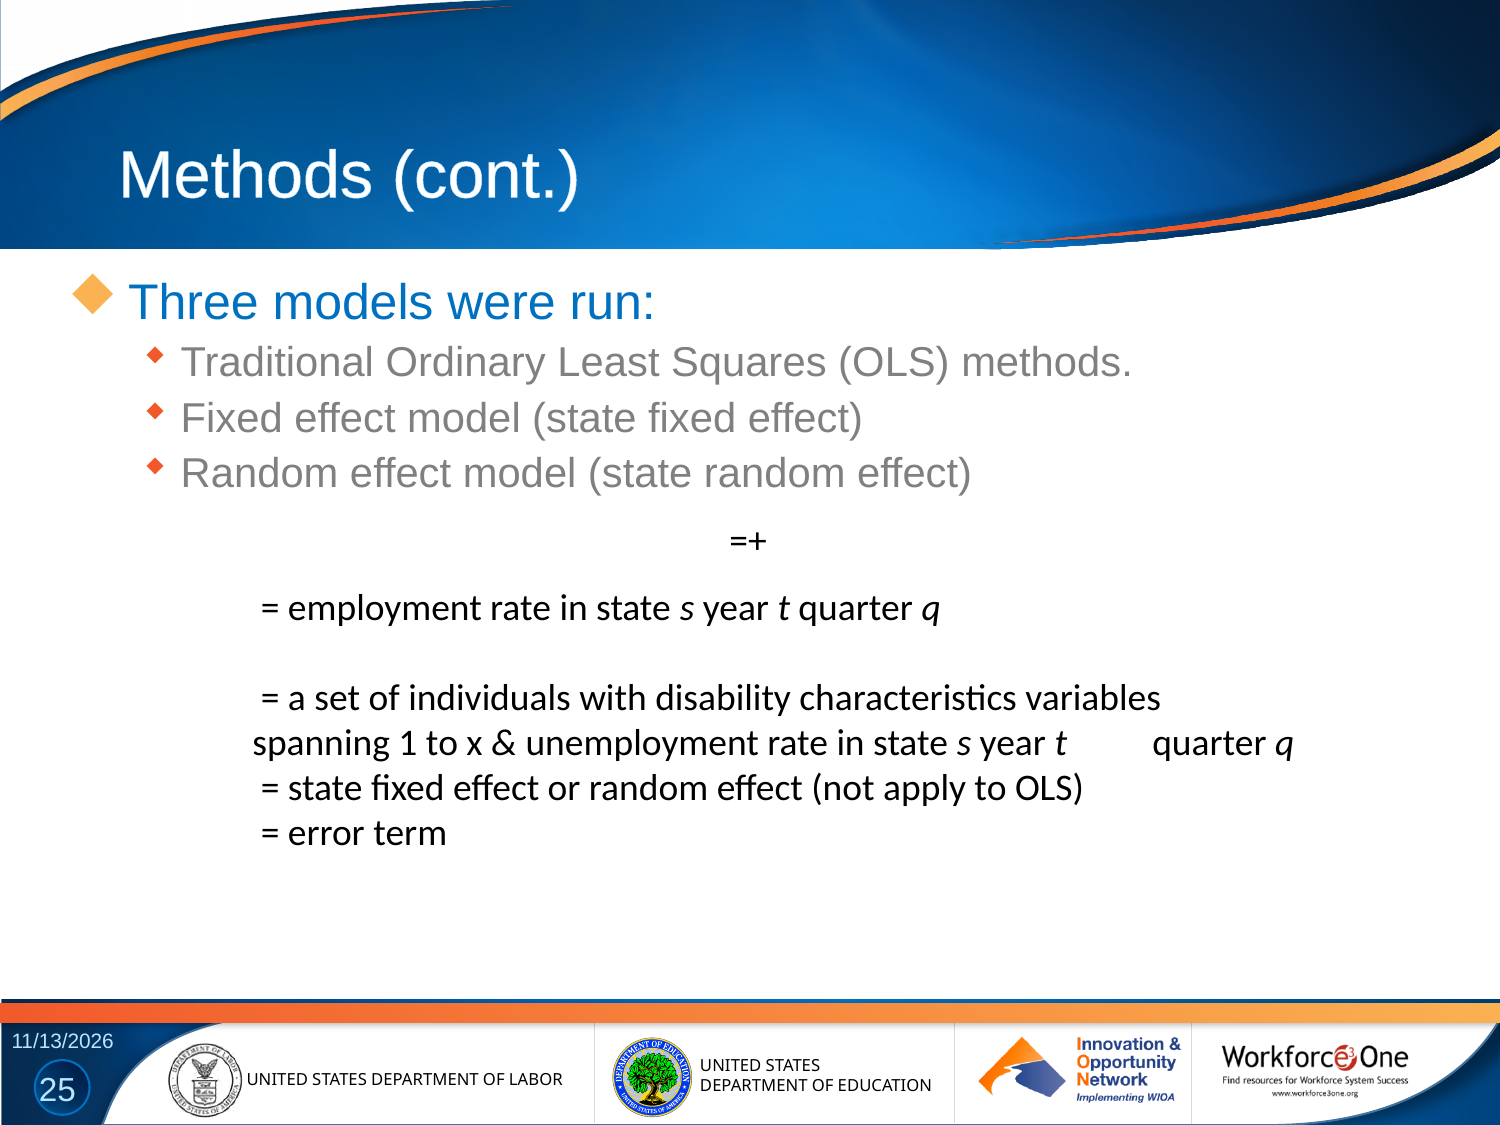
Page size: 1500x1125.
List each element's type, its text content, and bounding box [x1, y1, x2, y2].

picture [977, 1036, 1182, 1103]
picture [1206, 1025, 1499, 1125]
picture [0, 0, 1500, 250]
title Methods (cont.) [103, 40, 1397, 220]
list Three models were run: Traditional Ordinary Least Squares (OLS) methods. Fixed effect model (state fixed effect) Random effect model (state random effect) [53, 268, 1450, 983]
picture [2, 1023, 248, 1125]
picture [2, 999, 1499, 1003]
